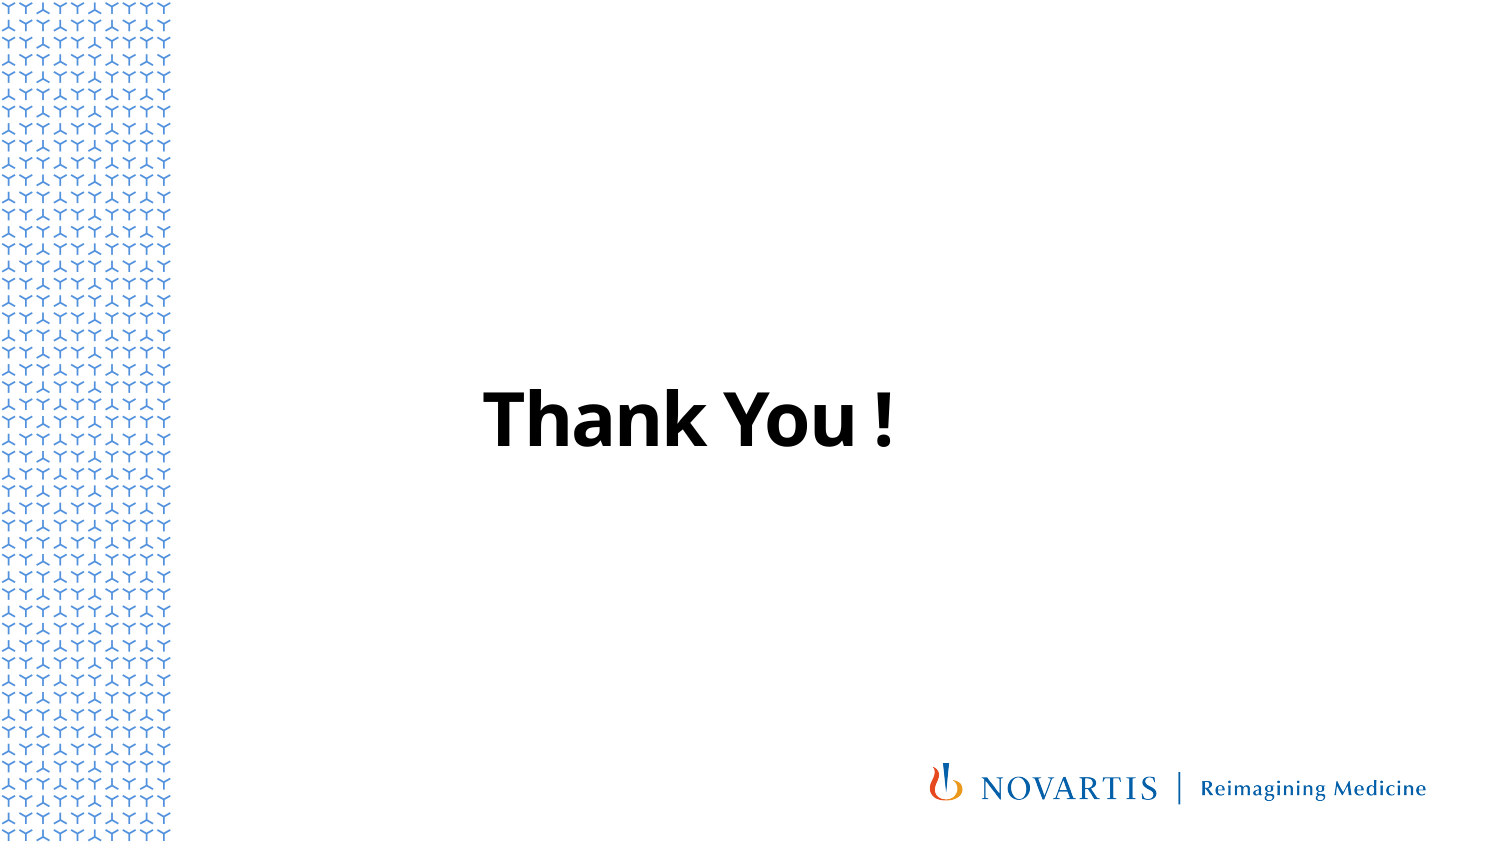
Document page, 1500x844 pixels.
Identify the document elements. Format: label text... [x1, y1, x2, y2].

title Thank You ! [483, 181, 1500, 463]
picture [886, 733, 1469, 843]
picture [0, 0, 173, 844]
